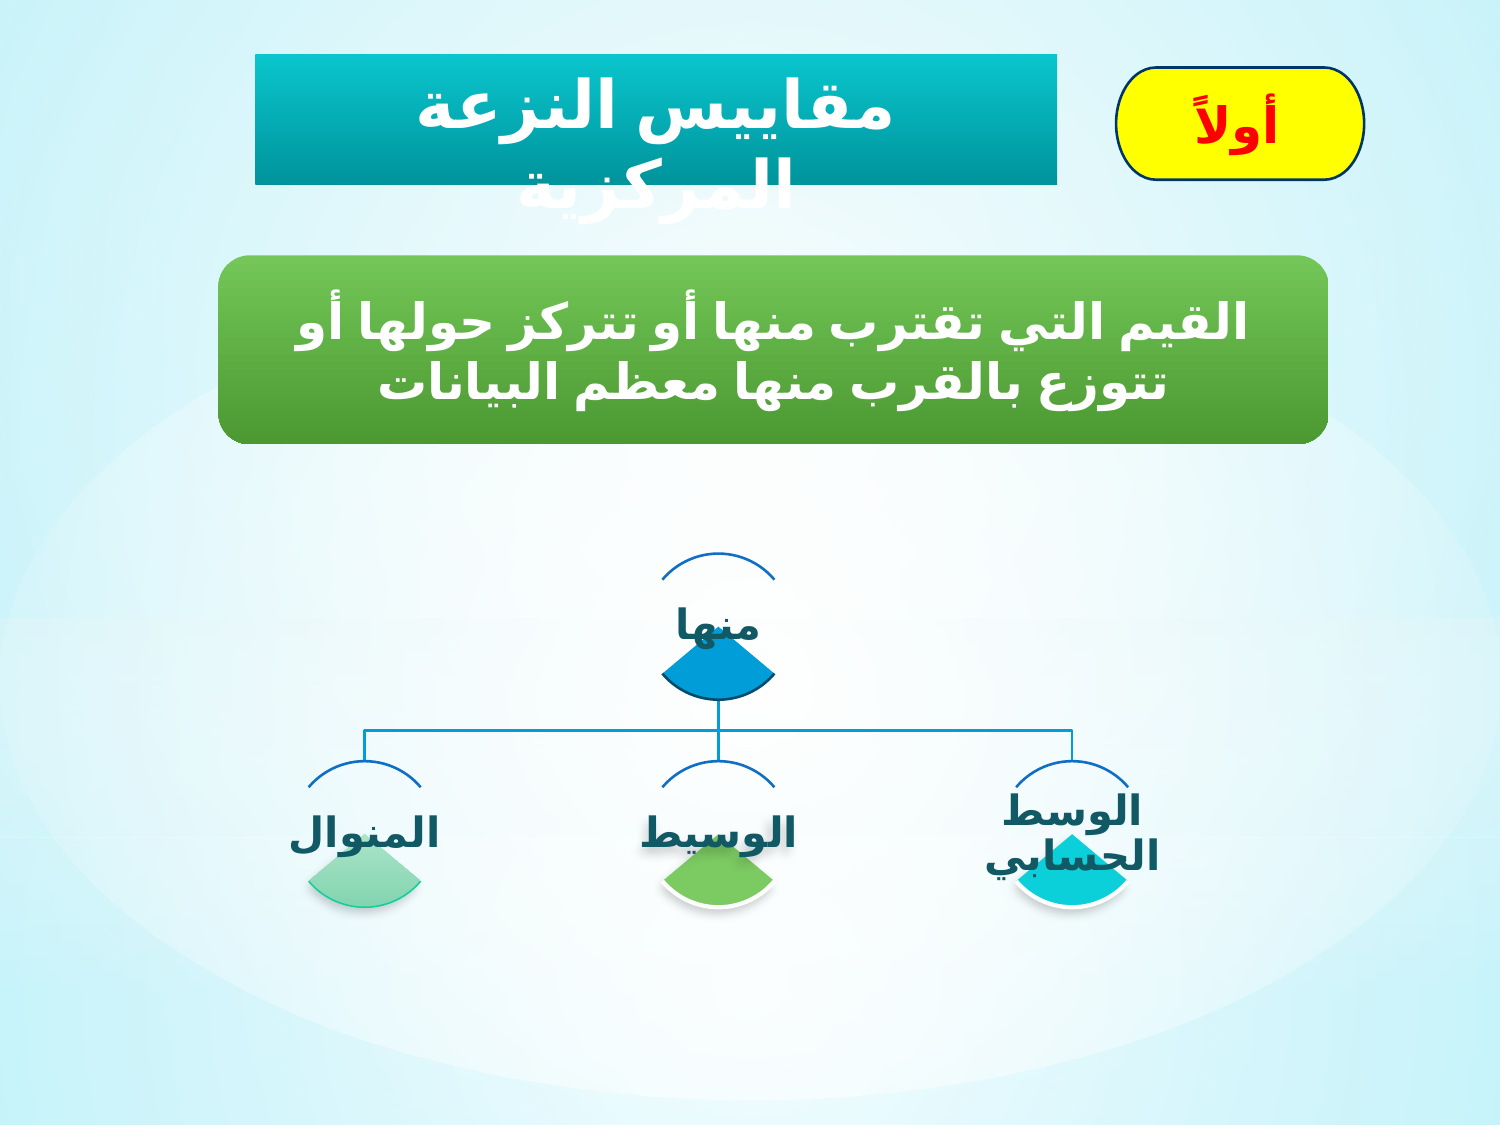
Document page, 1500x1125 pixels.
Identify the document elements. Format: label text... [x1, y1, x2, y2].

text_box القيم التي تقترب منها أو تتركز حولها أو تتوزع بالقرب منها معظم البيانات [218, 255, 1329, 445]
text_box مقاييس النزعة المركزية [255, 54, 1058, 185]
text_box أولاً [1114, 66, 1366, 182]
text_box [218, 396, 1219, 1065]
